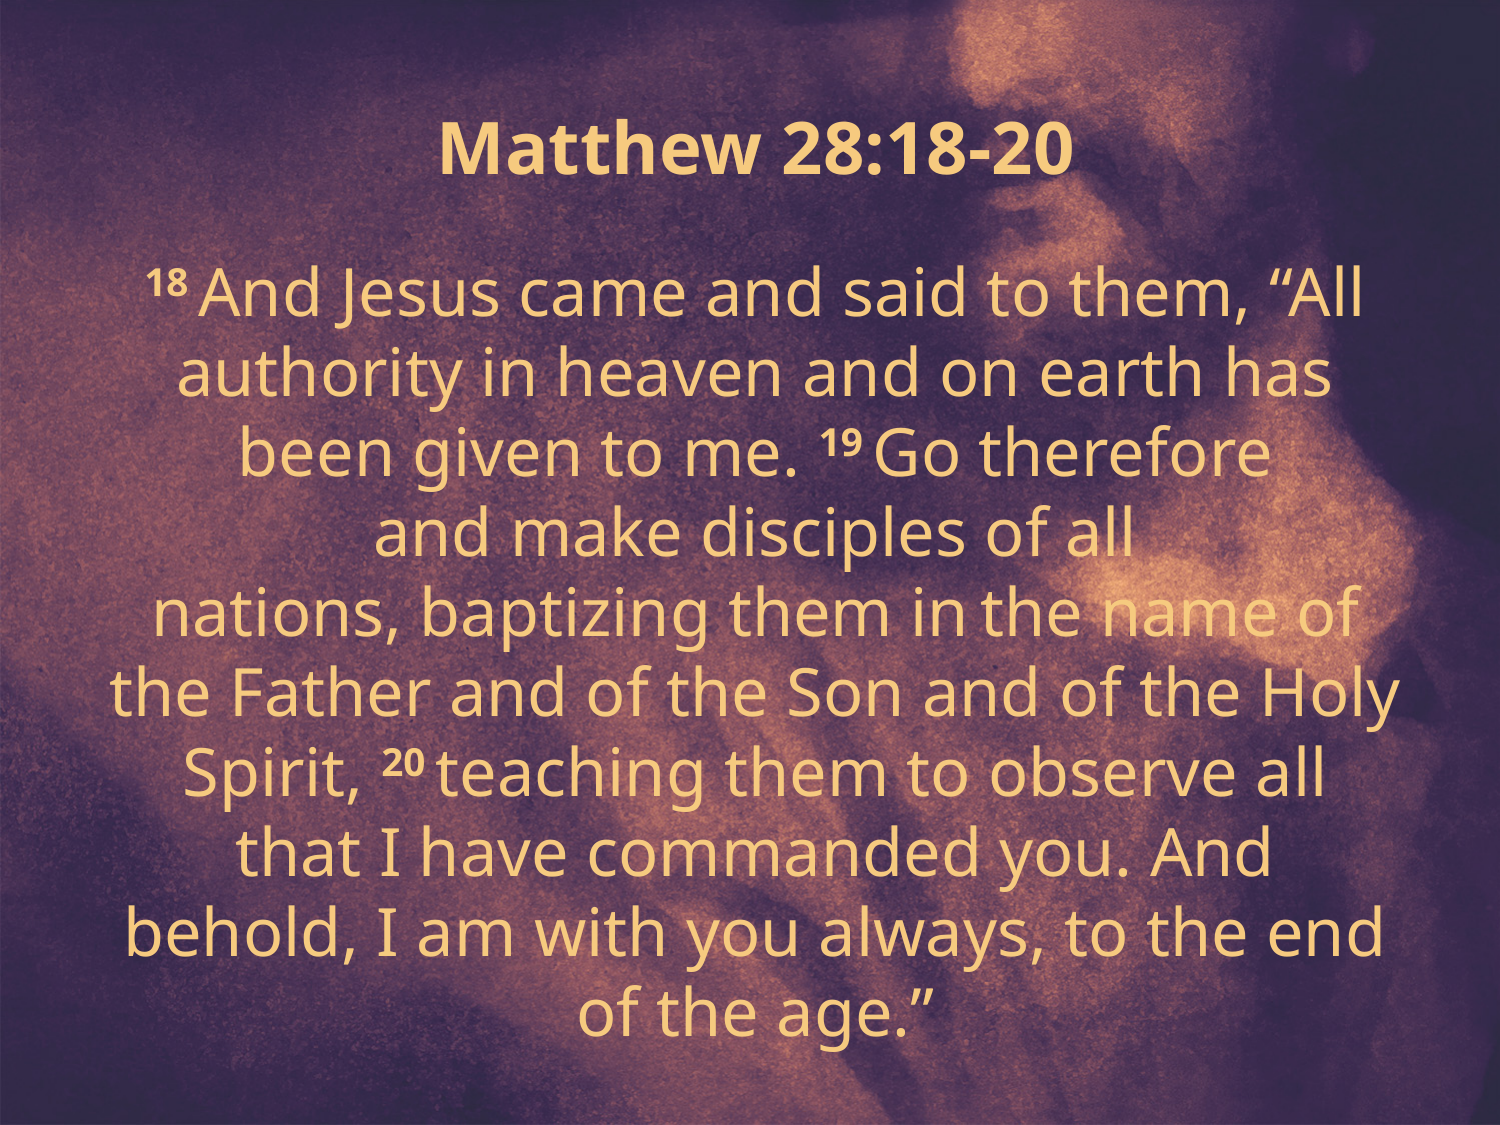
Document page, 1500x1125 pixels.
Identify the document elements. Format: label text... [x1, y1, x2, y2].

list Matthew 28:18-20 18 And Jesus came and said to them, “All authority in heaven and on earth has been given to me. 19 Go therefore and make disciples of all nations, baptizing them in the name of the Father and of the Son and of the Holy Spirit, 20 teaching them to observe all that I have commanded you. And behold, I am with you always, to the end of the age.” [86, 92, 1425, 1045]
picture [0, 0, 1500, 1125]
